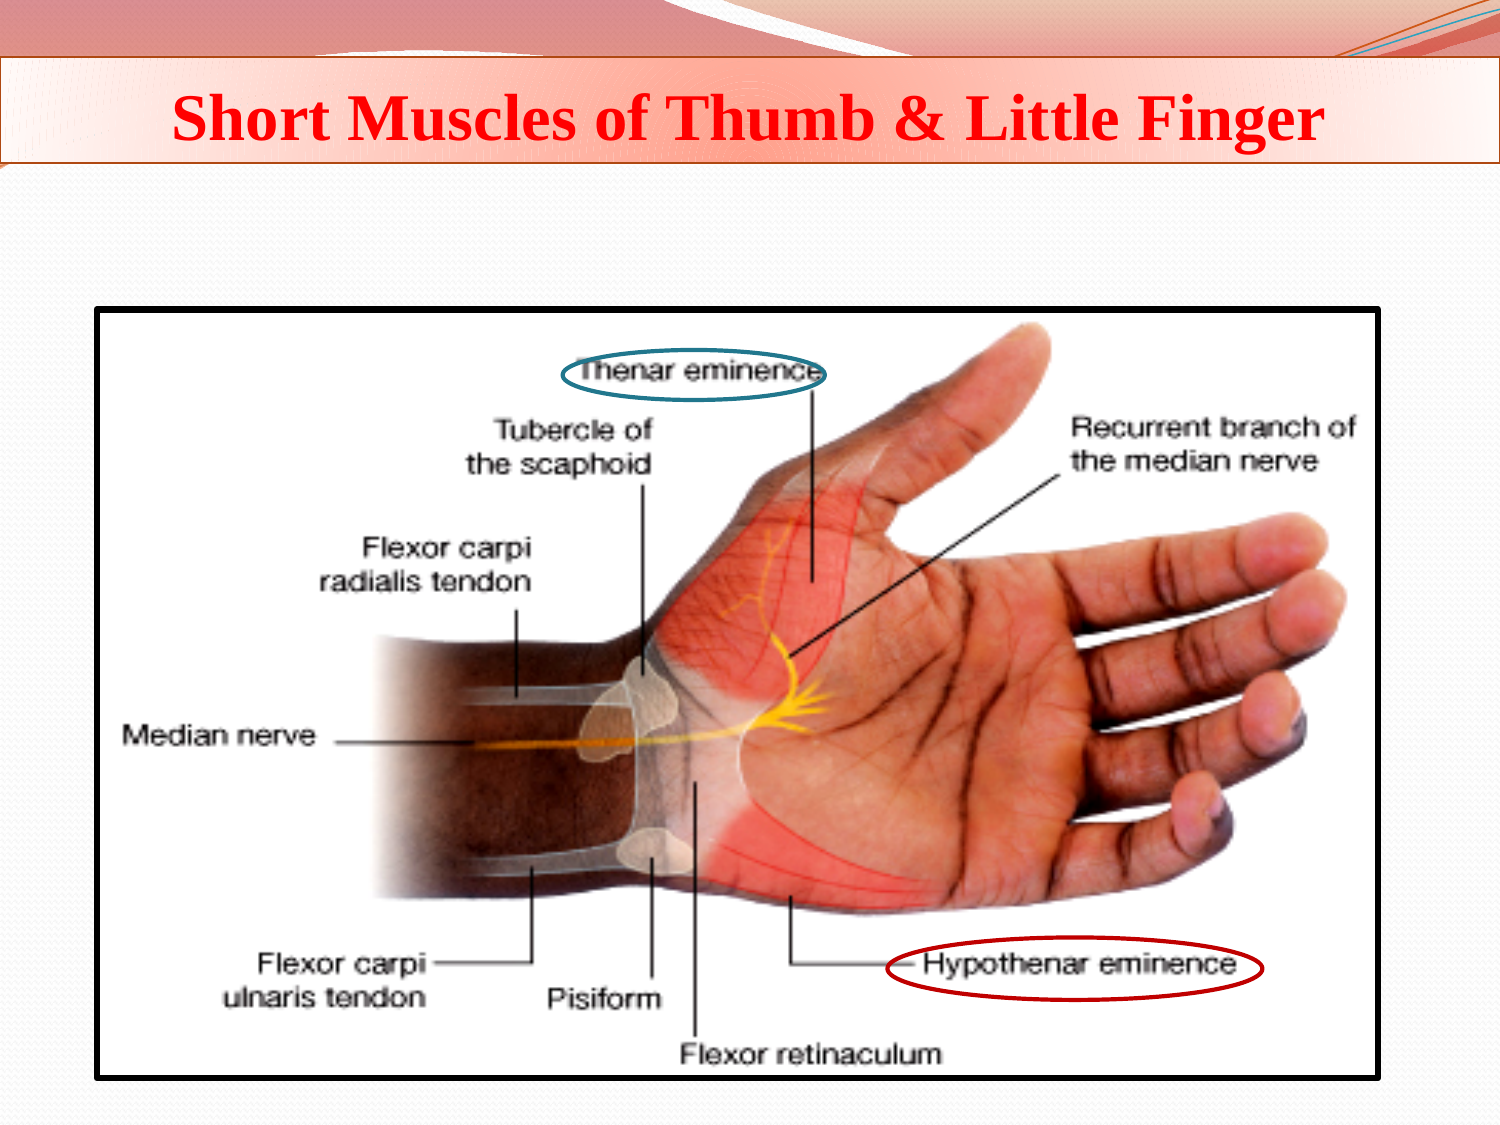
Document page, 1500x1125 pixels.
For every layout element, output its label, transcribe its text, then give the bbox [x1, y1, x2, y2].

title Short Muscles of Thumb & Little Finger [0, 56, 1500, 164]
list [99, 312, 1376, 1076]
